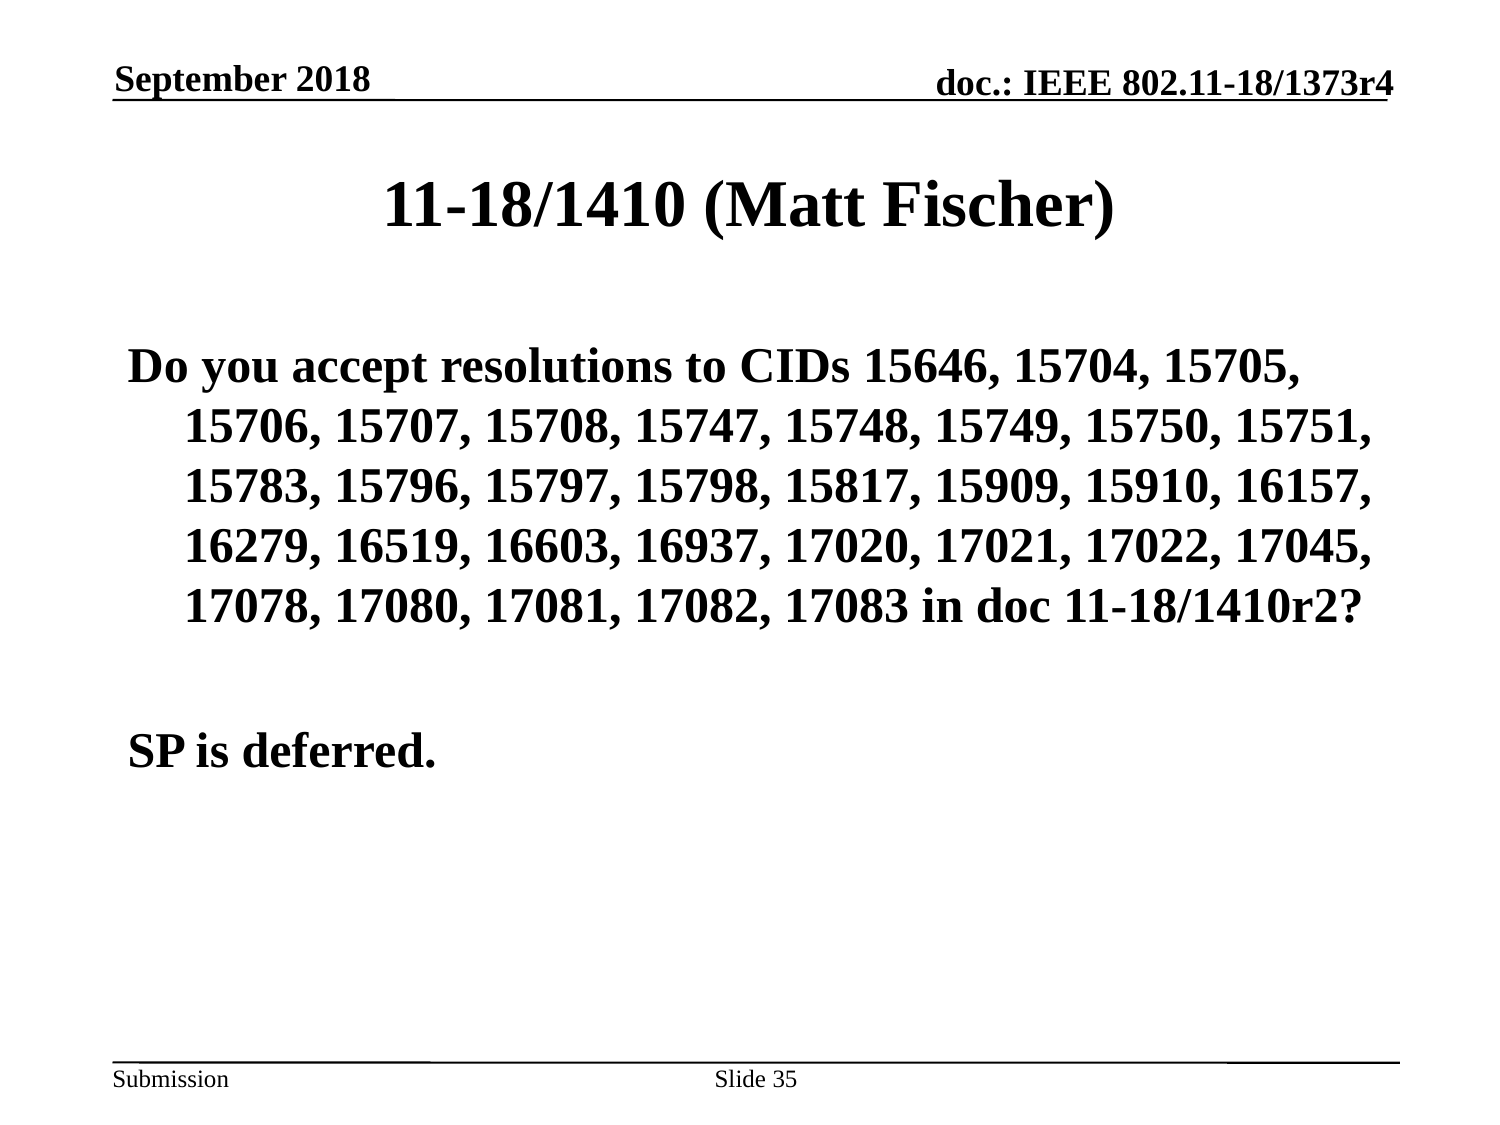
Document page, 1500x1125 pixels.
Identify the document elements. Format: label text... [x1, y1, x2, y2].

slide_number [114, 54, 423, 100]
title 11-18/1410 (Matt Fischer) [112, 112, 1388, 288]
list Do you accept resolutions to CIDs 15646, 15704, 15705, 15706, 15707, 15708, 15747, 15748, 15749, 15750, 15751, 15783, 15796, 15797, 15798, 15817, 15909, 15910, 16157, 16279, 16519, 16603, 16937, 17020, 17021, 17022, 17045, 17078, 17080, 17081, 17082, 17083 in doc 11-18/1410r2? SP is deferred. [112, 324, 1388, 1000]
slide_number Slide 35 [712, 1061, 800, 1123]
